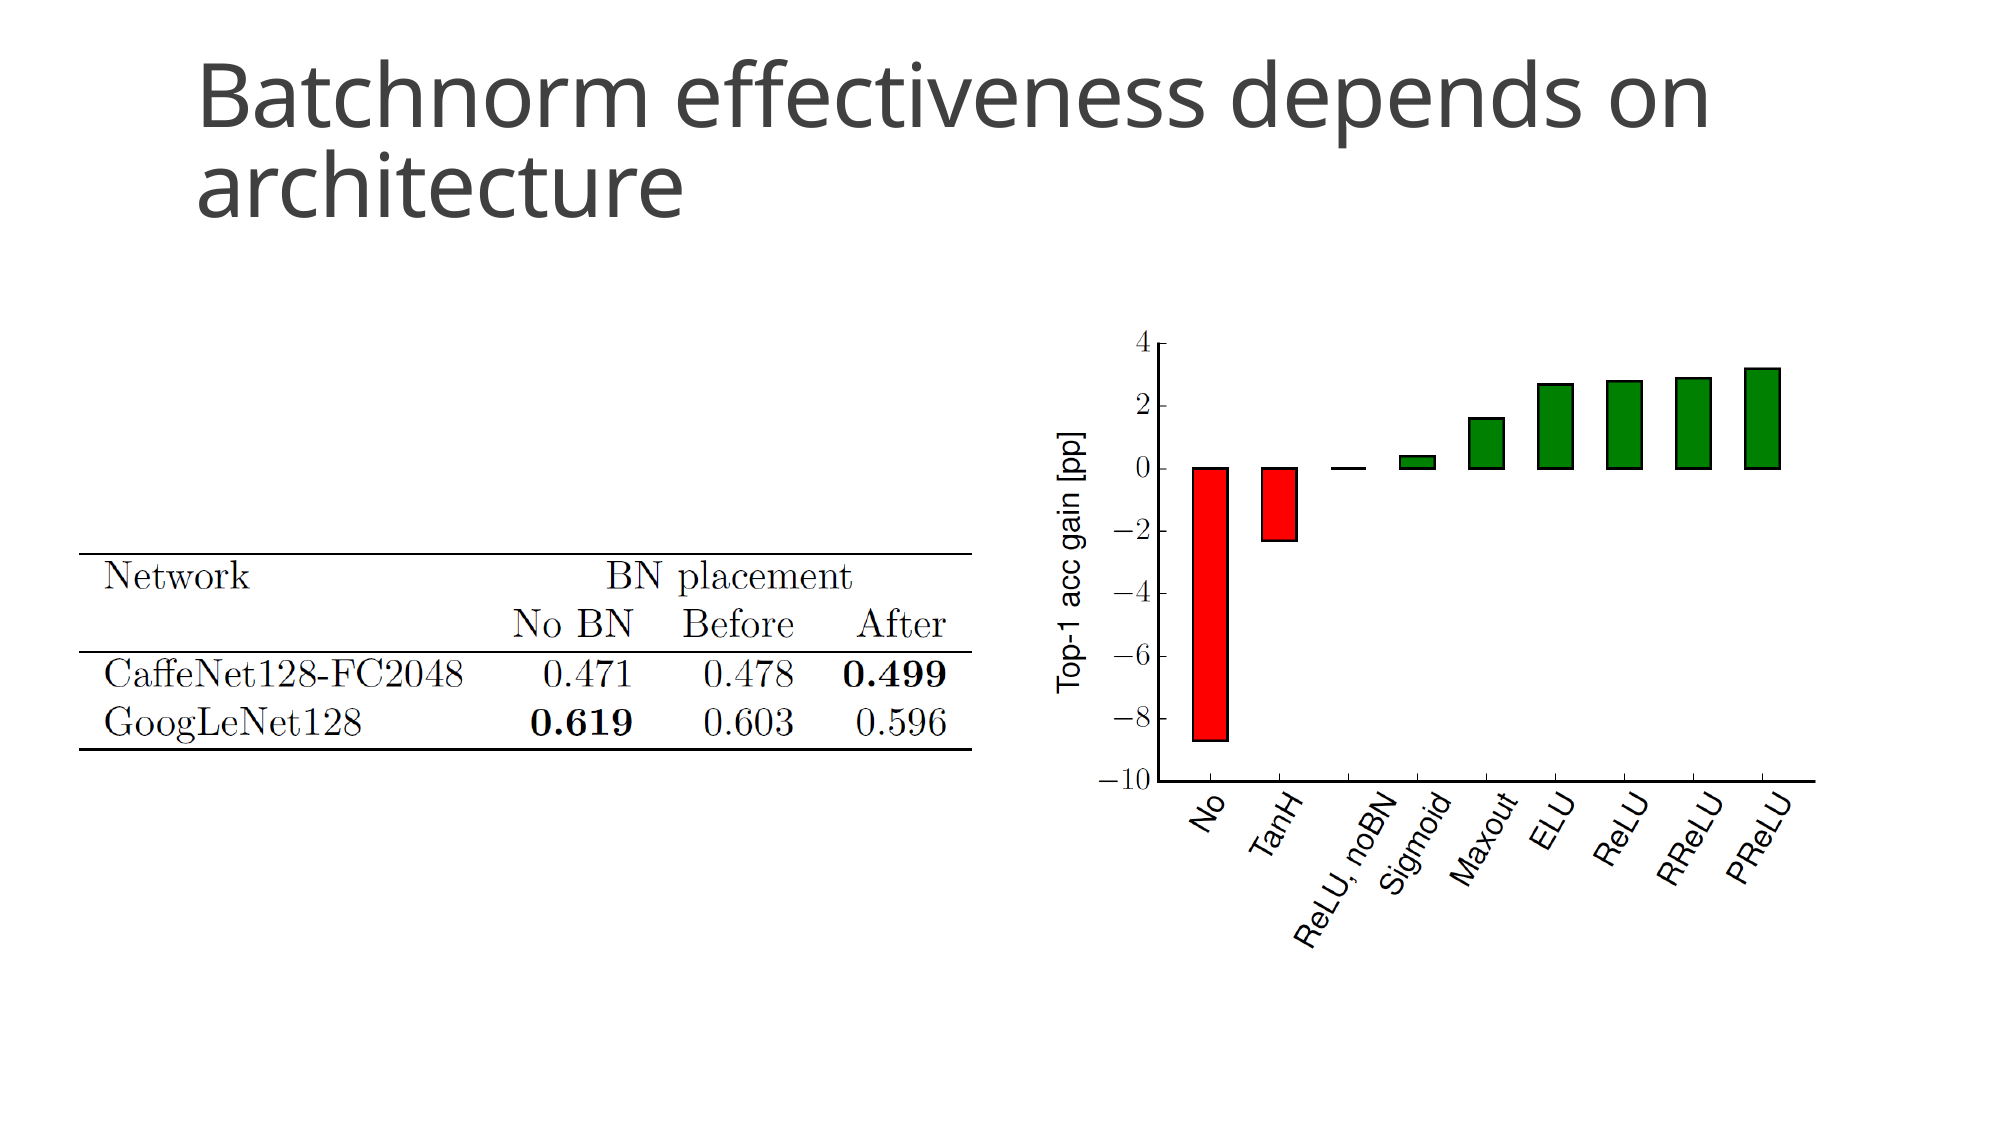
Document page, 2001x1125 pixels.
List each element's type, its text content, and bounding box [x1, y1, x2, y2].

title Batchnorm effectiveness depends on architecture [180, 47, 1830, 244]
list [1019, 303, 1831, 970]
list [63, 528, 991, 775]
